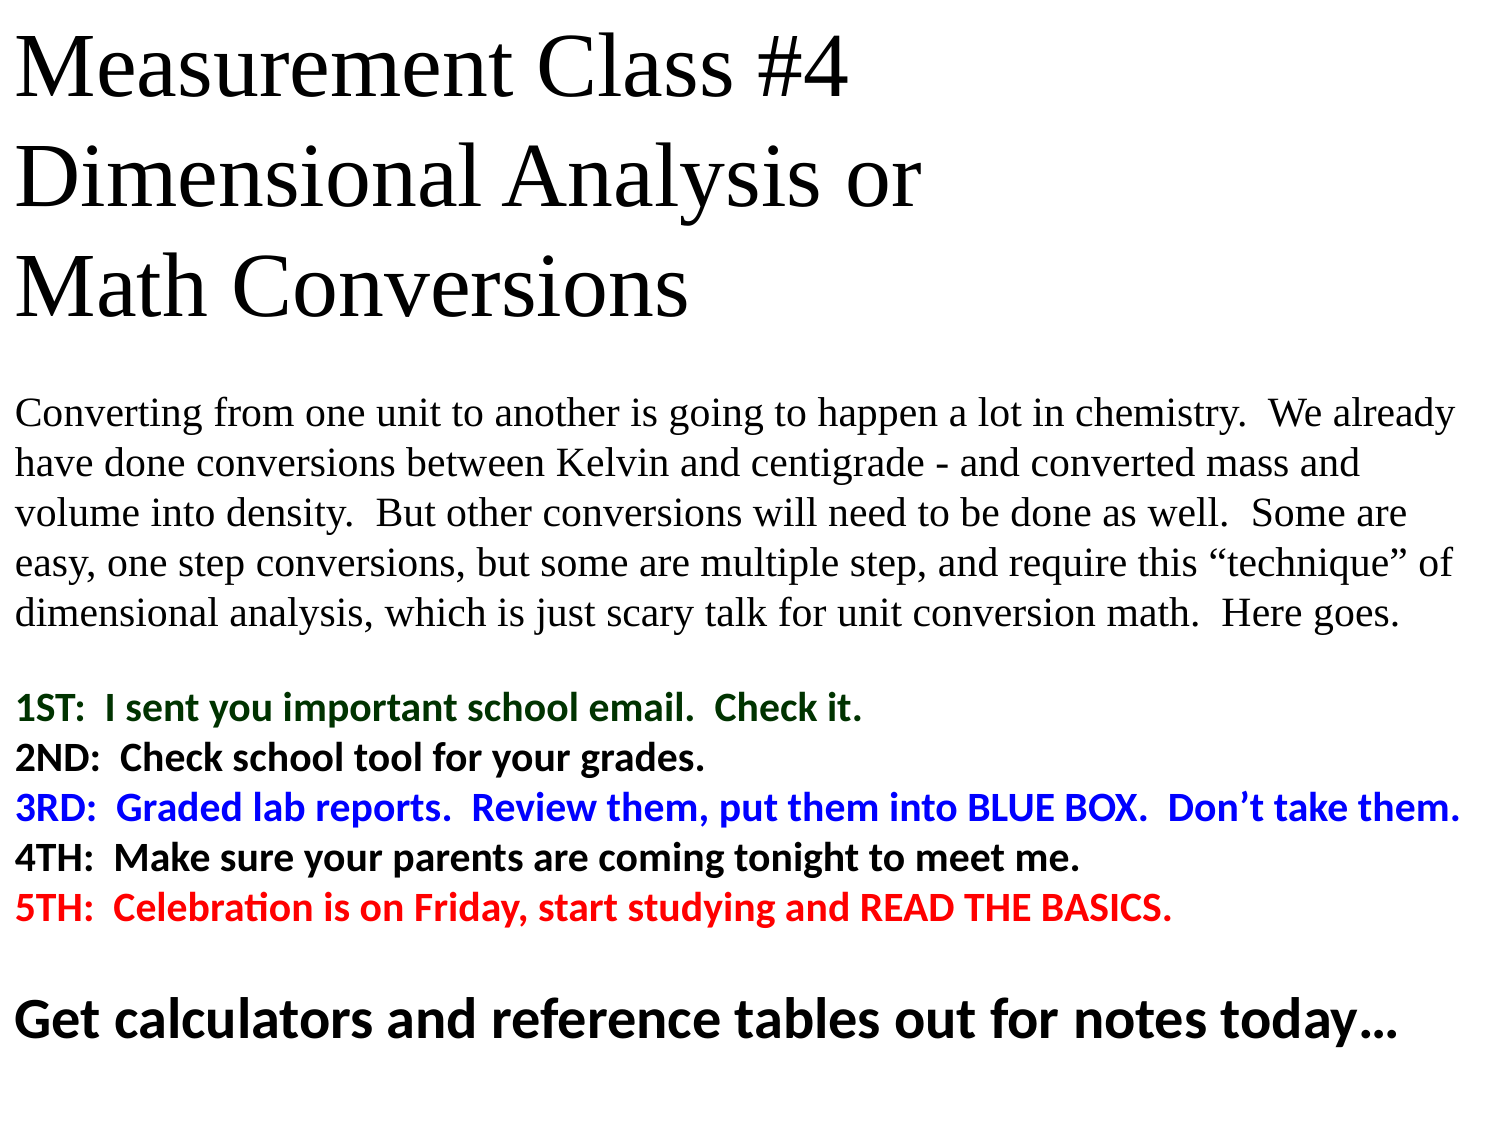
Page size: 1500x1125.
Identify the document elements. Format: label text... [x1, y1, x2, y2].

text_box Measurement Class #4 Dimensional Analysis or Math Conversions Converting from one unit to another is going to happen a lot in chemistry. We already have done conversions between Kelvin and centigrade - and converted mass and volume into density. But other conversions will need to be done as well. Some are easy, one step conversions, but some are multiple step, and require this “technique” of dimensional analysis, which is just scary talk for unit conversion math. Here goes. 1ST: I sent you important school email. Check it. 2ND: Check school tool for your grades. 3RD: Graded lab reports. Review them, put them into BLUE BOX. Don’t take them. 4TH: Make sure your parents are coming tonight to meet me. 5TH: Celebration is on Friday, start studying and READ THE BASICS. Get calculators and reference tables out for notes today… [0, 0, 1500, 1103]
